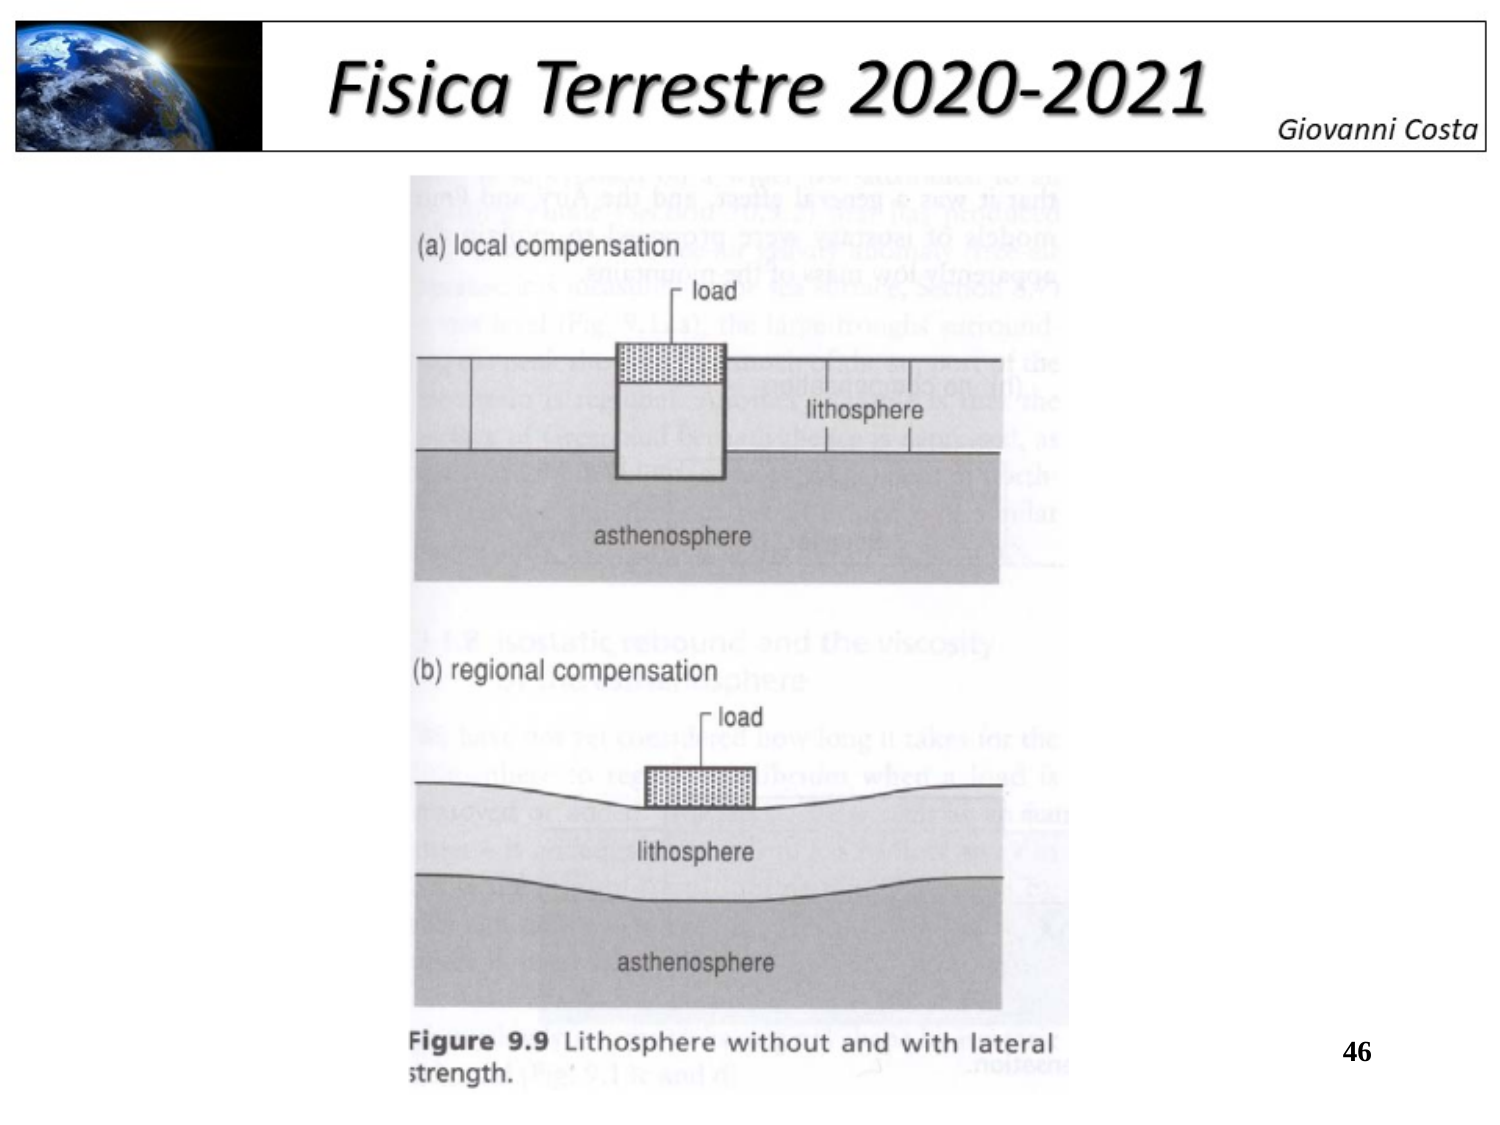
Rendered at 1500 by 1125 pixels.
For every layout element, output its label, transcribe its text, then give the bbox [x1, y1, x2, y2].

slide_number 46 [1074, 1024, 1388, 1101]
picture [0, 0, 1500, 1125]
